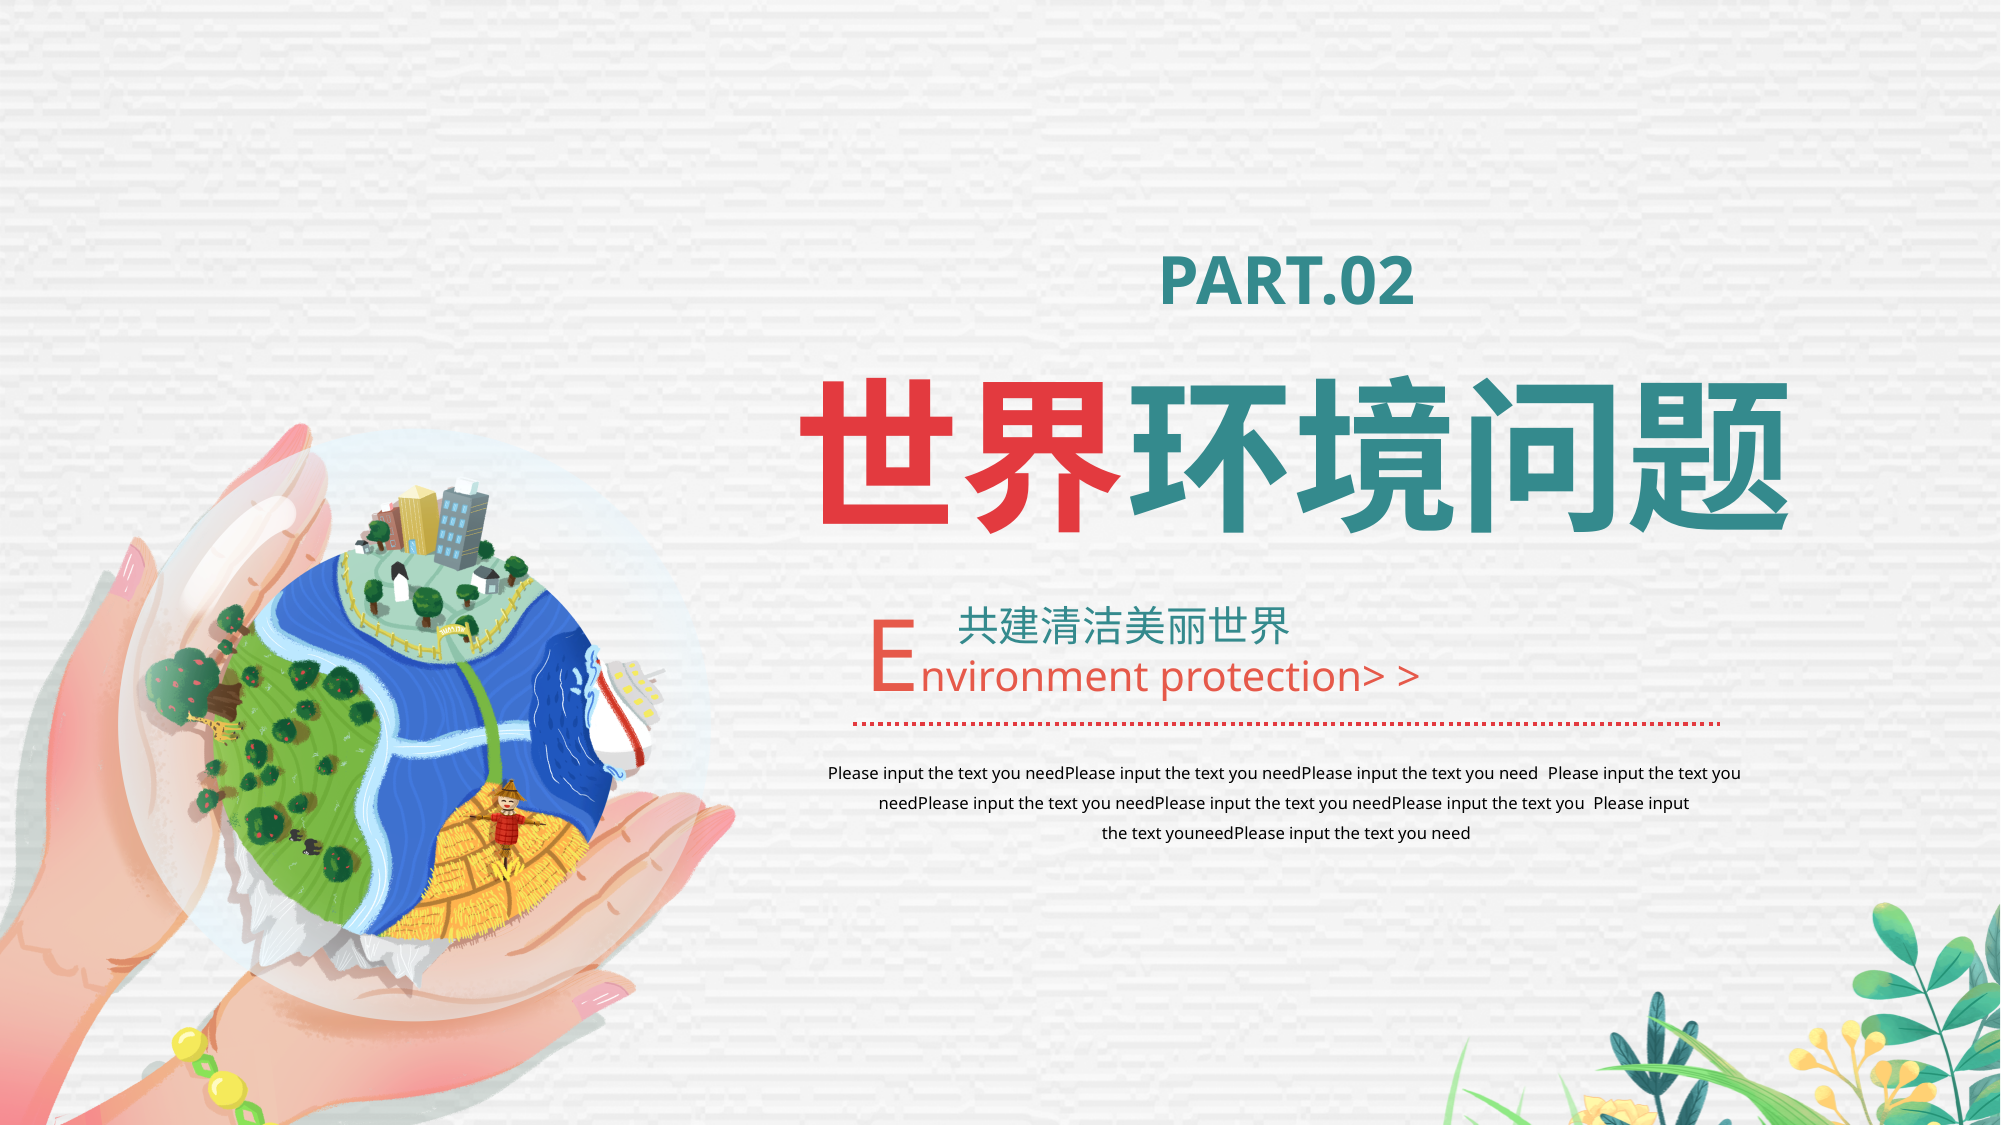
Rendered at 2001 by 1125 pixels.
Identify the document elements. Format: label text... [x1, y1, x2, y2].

text_box 世界环境问题 [778, 344, 1809, 760]
picture [0, 0, 2001, 1125]
text_box Please input the text you needPlease input the text you needPlease input the text you need Please input the text you needPlease input the text you needPlease input the text you needPlease input the text you Please input the text youneedPlease input the text you need [808, 745, 1765, 851]
text_box PART.02 [995, 230, 1578, 325]
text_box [849, 584, 1724, 721]
